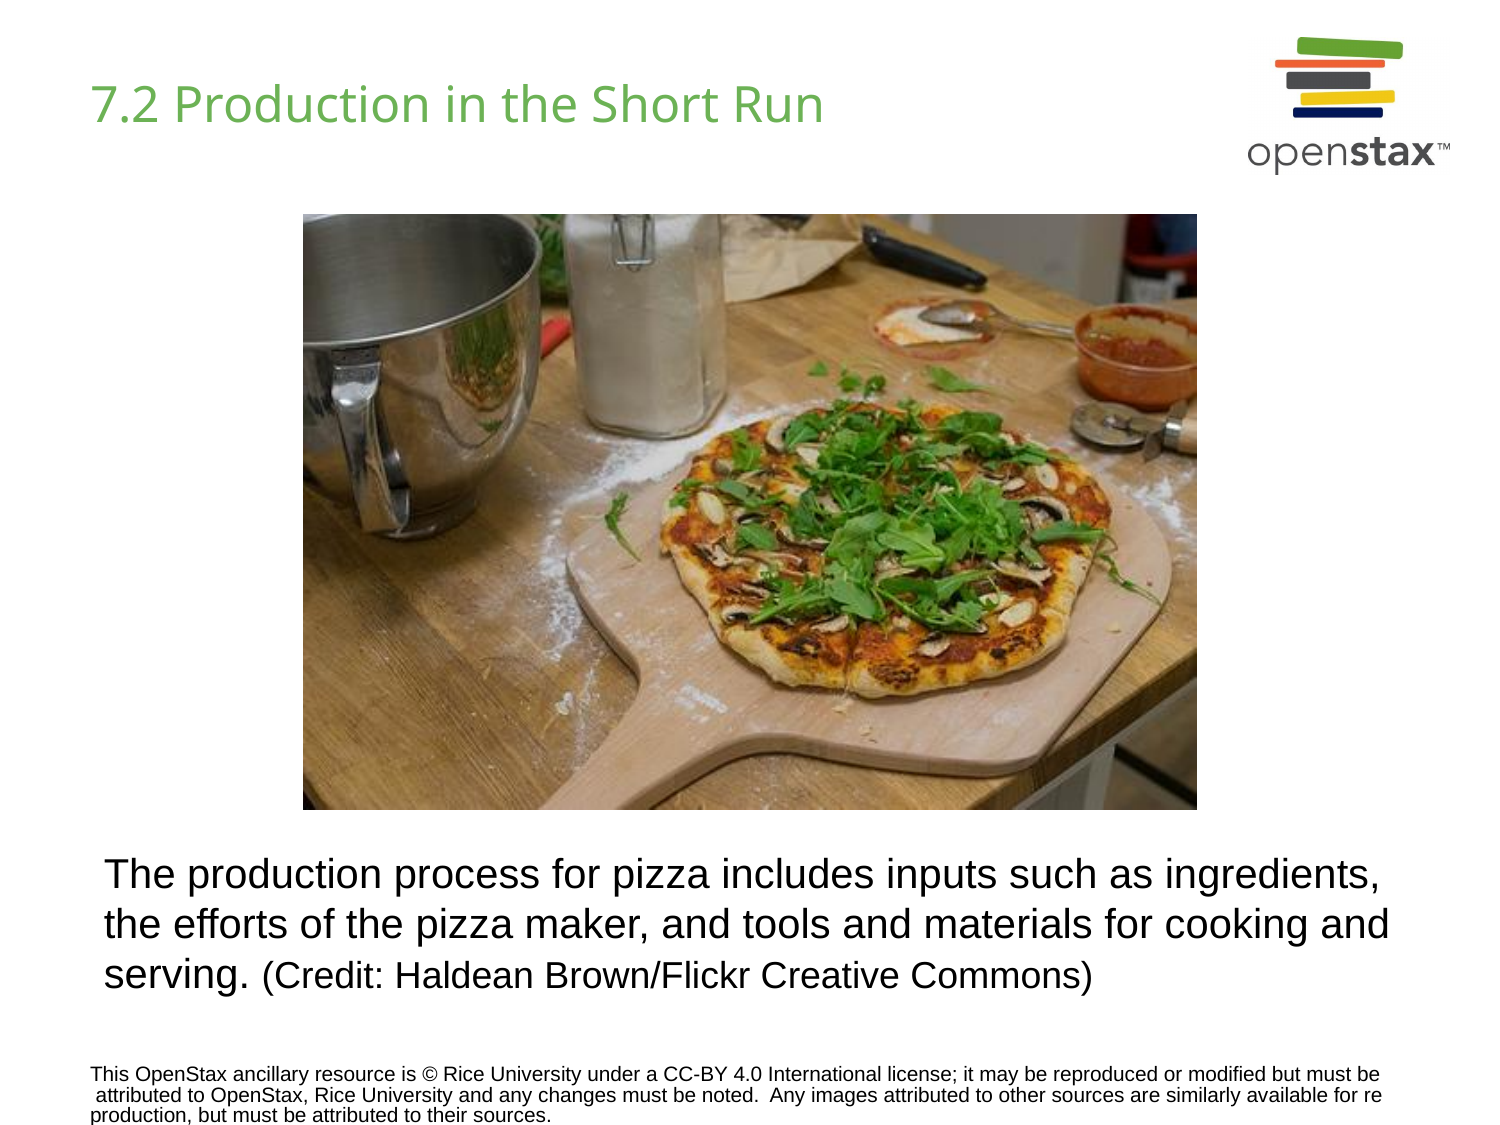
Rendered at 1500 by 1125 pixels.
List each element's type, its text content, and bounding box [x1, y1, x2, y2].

footer This OpenStax ancillary resource is © Rice University under a CC-BY 4.0 International license; it may be reproduced or modified but must be attributed to OpenStax, Rice University and any changes must be noted. Any images attributed to other sources are similarly available for reproduction, but must be attributed to their sources. [75, 1045, 1398, 1095]
picture [1248, 37, 1450, 175]
list The production process for pizza includes inputs such as ingredients, the efforts of the pizza maker, and tools and materials for cooking and serving. (Credit: Haldean Brown/Flickr Creative Commons) [88, 832, 1412, 1024]
title 7.2 Production in the Short Run [75, 39, 1244, 148]
picture [303, 214, 1197, 810]
